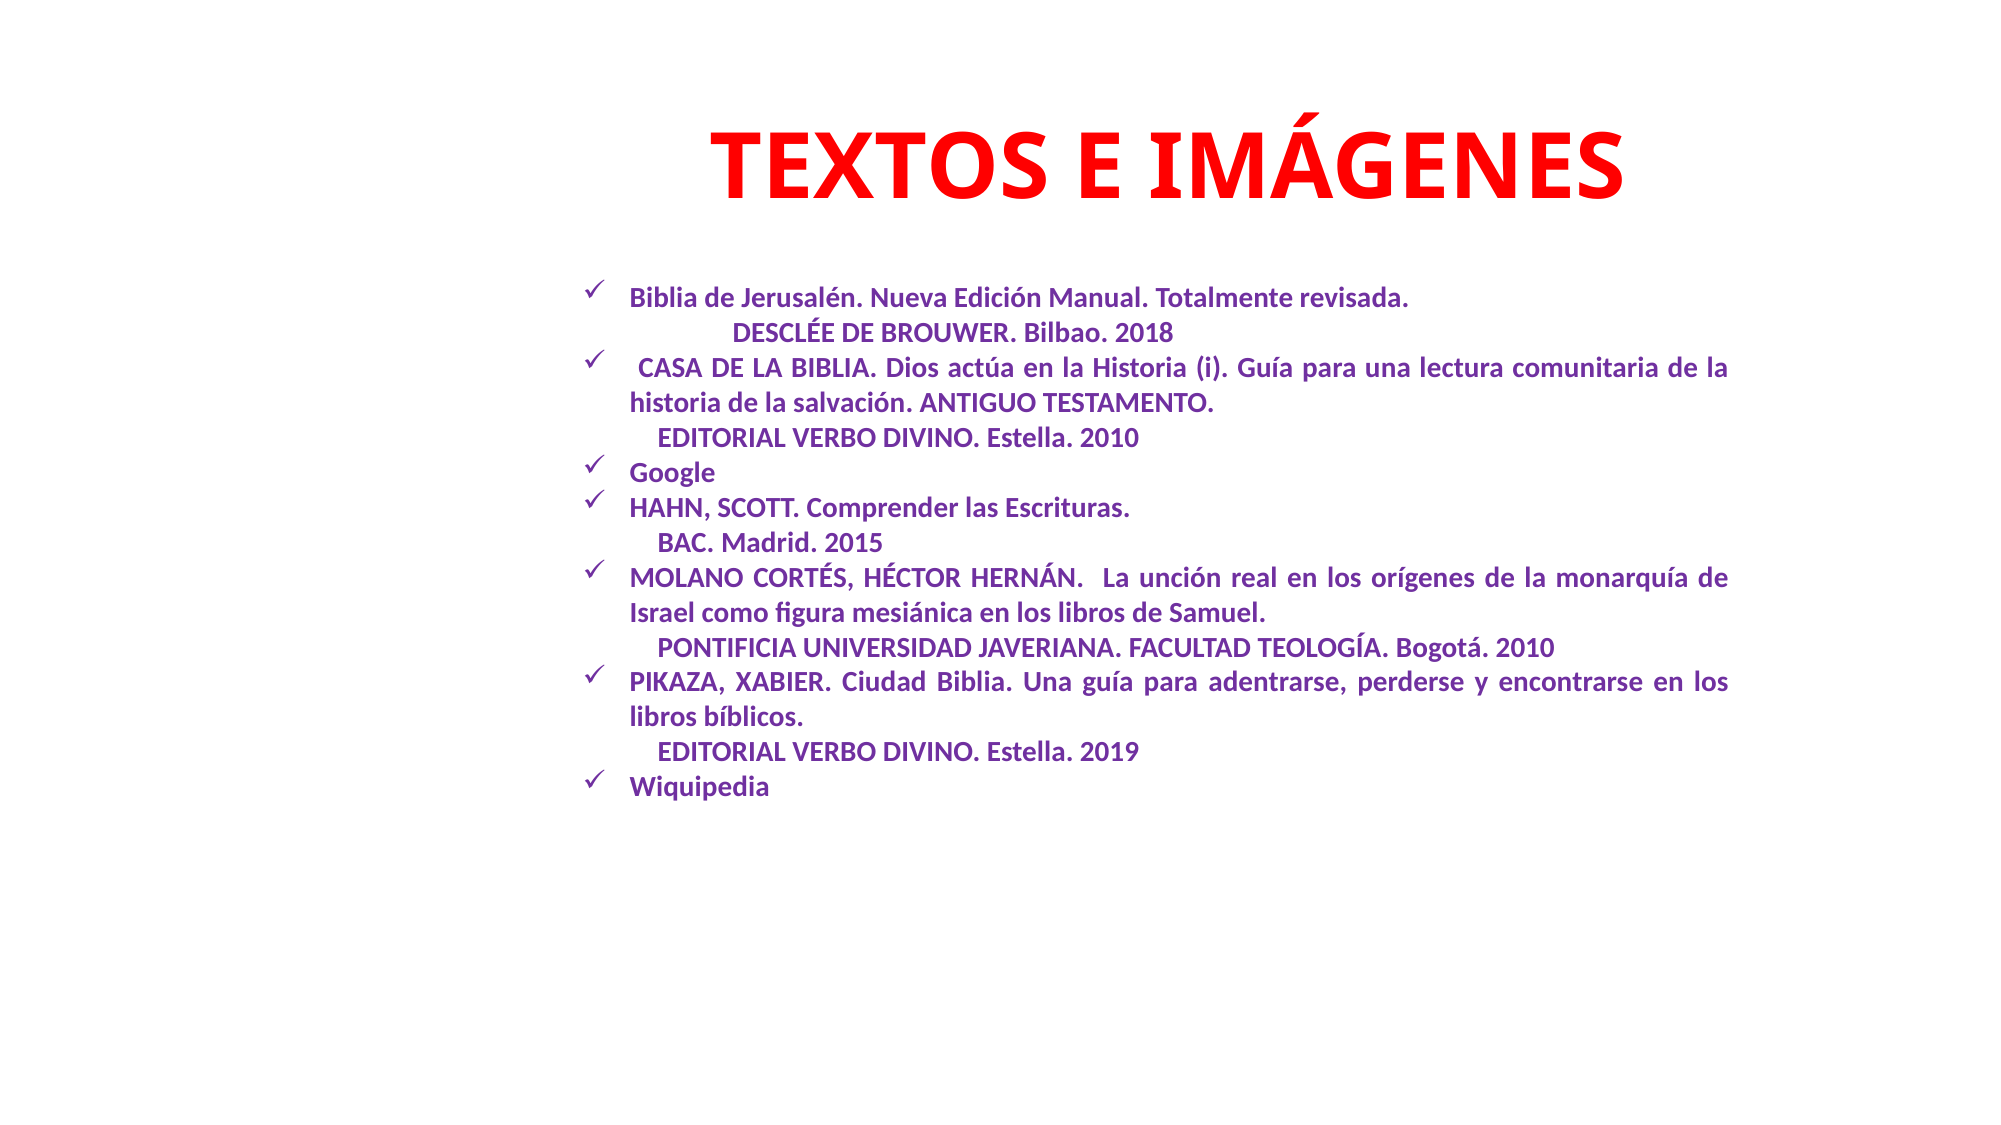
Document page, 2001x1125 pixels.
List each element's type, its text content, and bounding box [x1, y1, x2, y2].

title TEXTOS E IMÁGENES [425, 102, 1888, 236]
text_box Biblia de Jerusalén. Nueva Edición Manual. Totalmente revisada. DESCLÉE DE BROUWER. Bilbao. 2018 CASA DE LA BIBLIA. Dios actúa en la Historia (i). Guía para una lectura comunitaria de la historia de la salvación. ANTIGUO TESTAMENTO. EDITORIAL VERBO DIVINO. Estella. 2010 Google HAHN, SCOTT. Comprender las Escrituras. BAC. Madrid. 2015 MOLANO CORTÉS, HÉCTOR HERNÁN. La unción real en los orígenes de la monarquía de Israel como figura mesiánica en los libros de Samuel. PONTIFICIA UNIVERSIDAD JAVERIANA. FACULTAD TEOLOGÍA. Bogotá. 2010 PIKAZA, XABIER. Ciudad Biblia. Una guía para adentrarse, perderse y encontrarse en los libros bíblicos. EDITORIAL VERBO DIVINO. Estella. 2019 Wiquipedia [567, 235, 1745, 890]
